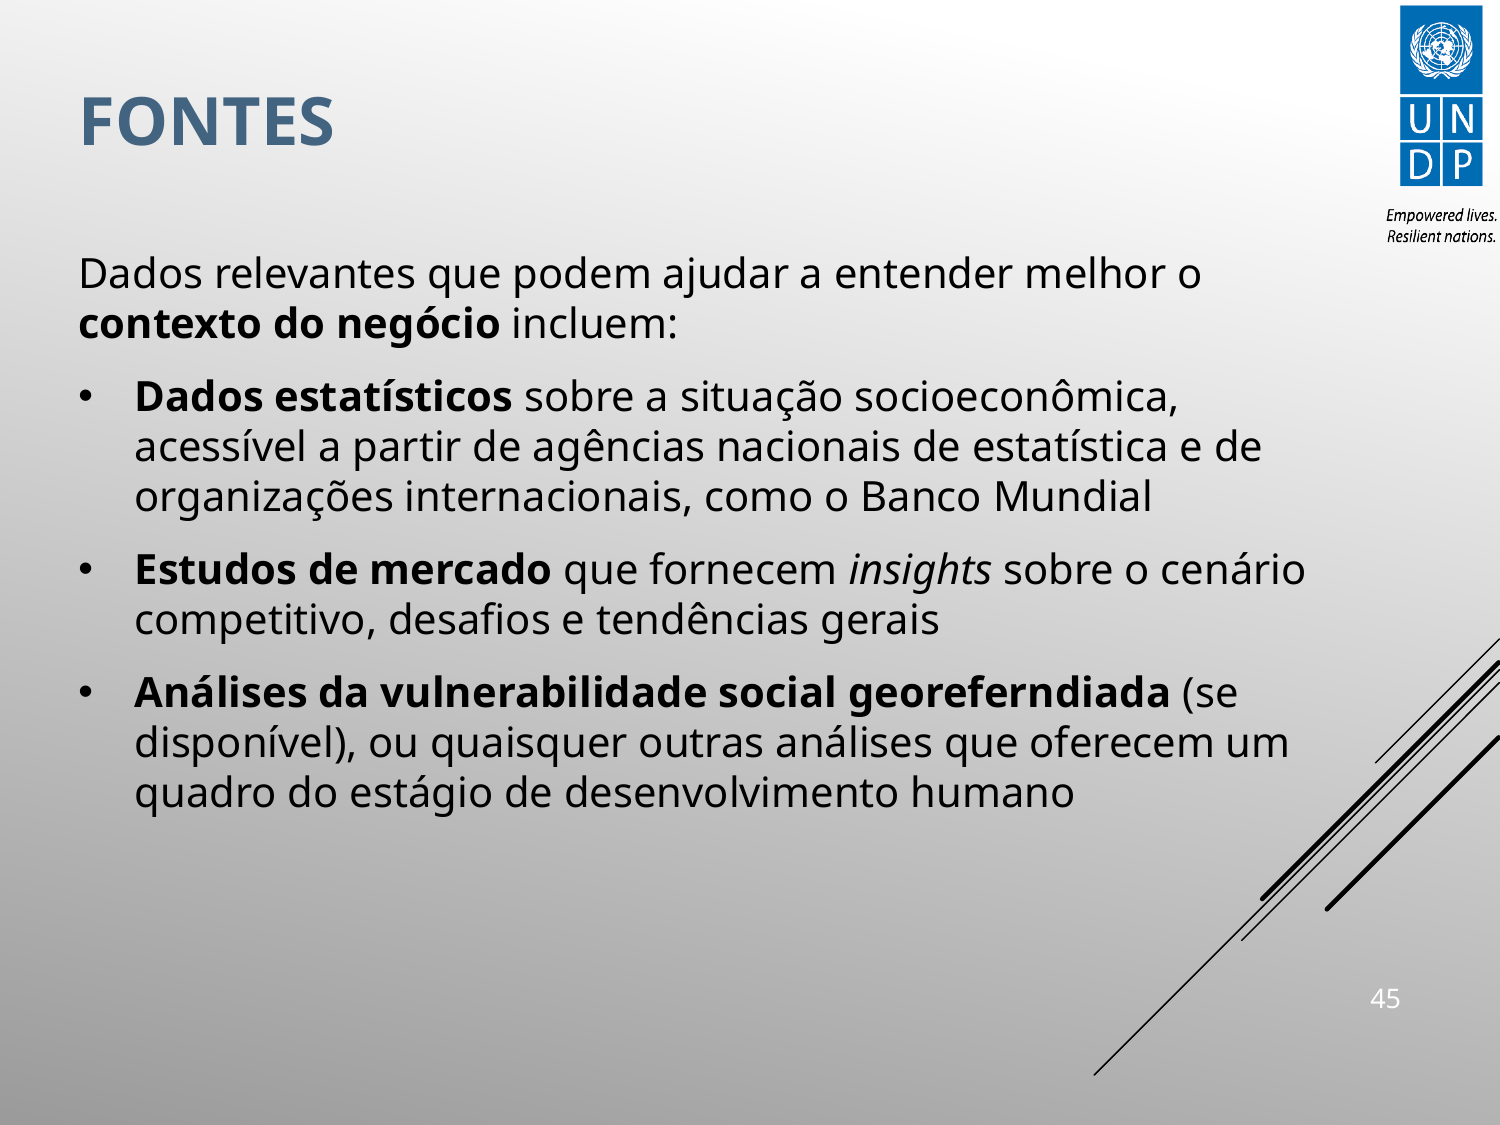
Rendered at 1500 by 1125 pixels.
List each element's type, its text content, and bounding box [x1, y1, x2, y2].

text_box Dados relevantes que podem ajudar a entender melhor o contexto do negócio incluem: Dados estatísticos sobre a situação socioeconômica, acessível a partir de agências nacionais de estatística e de organizações internacionais, como o Banco Mundial Estudos de mercado que fornecem insights sobre o cenário competitivo, desafios e tendências gerais Análises da vulnerabilidade social georeferndiada (se disponível), ou quaisquer outras análises que oferecem um quadro do estágio de desenvolvimento humano [63, 239, 1362, 824]
picture [1380, 0, 1500, 247]
title FONTES [63, 42, 1339, 195]
slide_number 44 [1275, 915, 1416, 1025]
